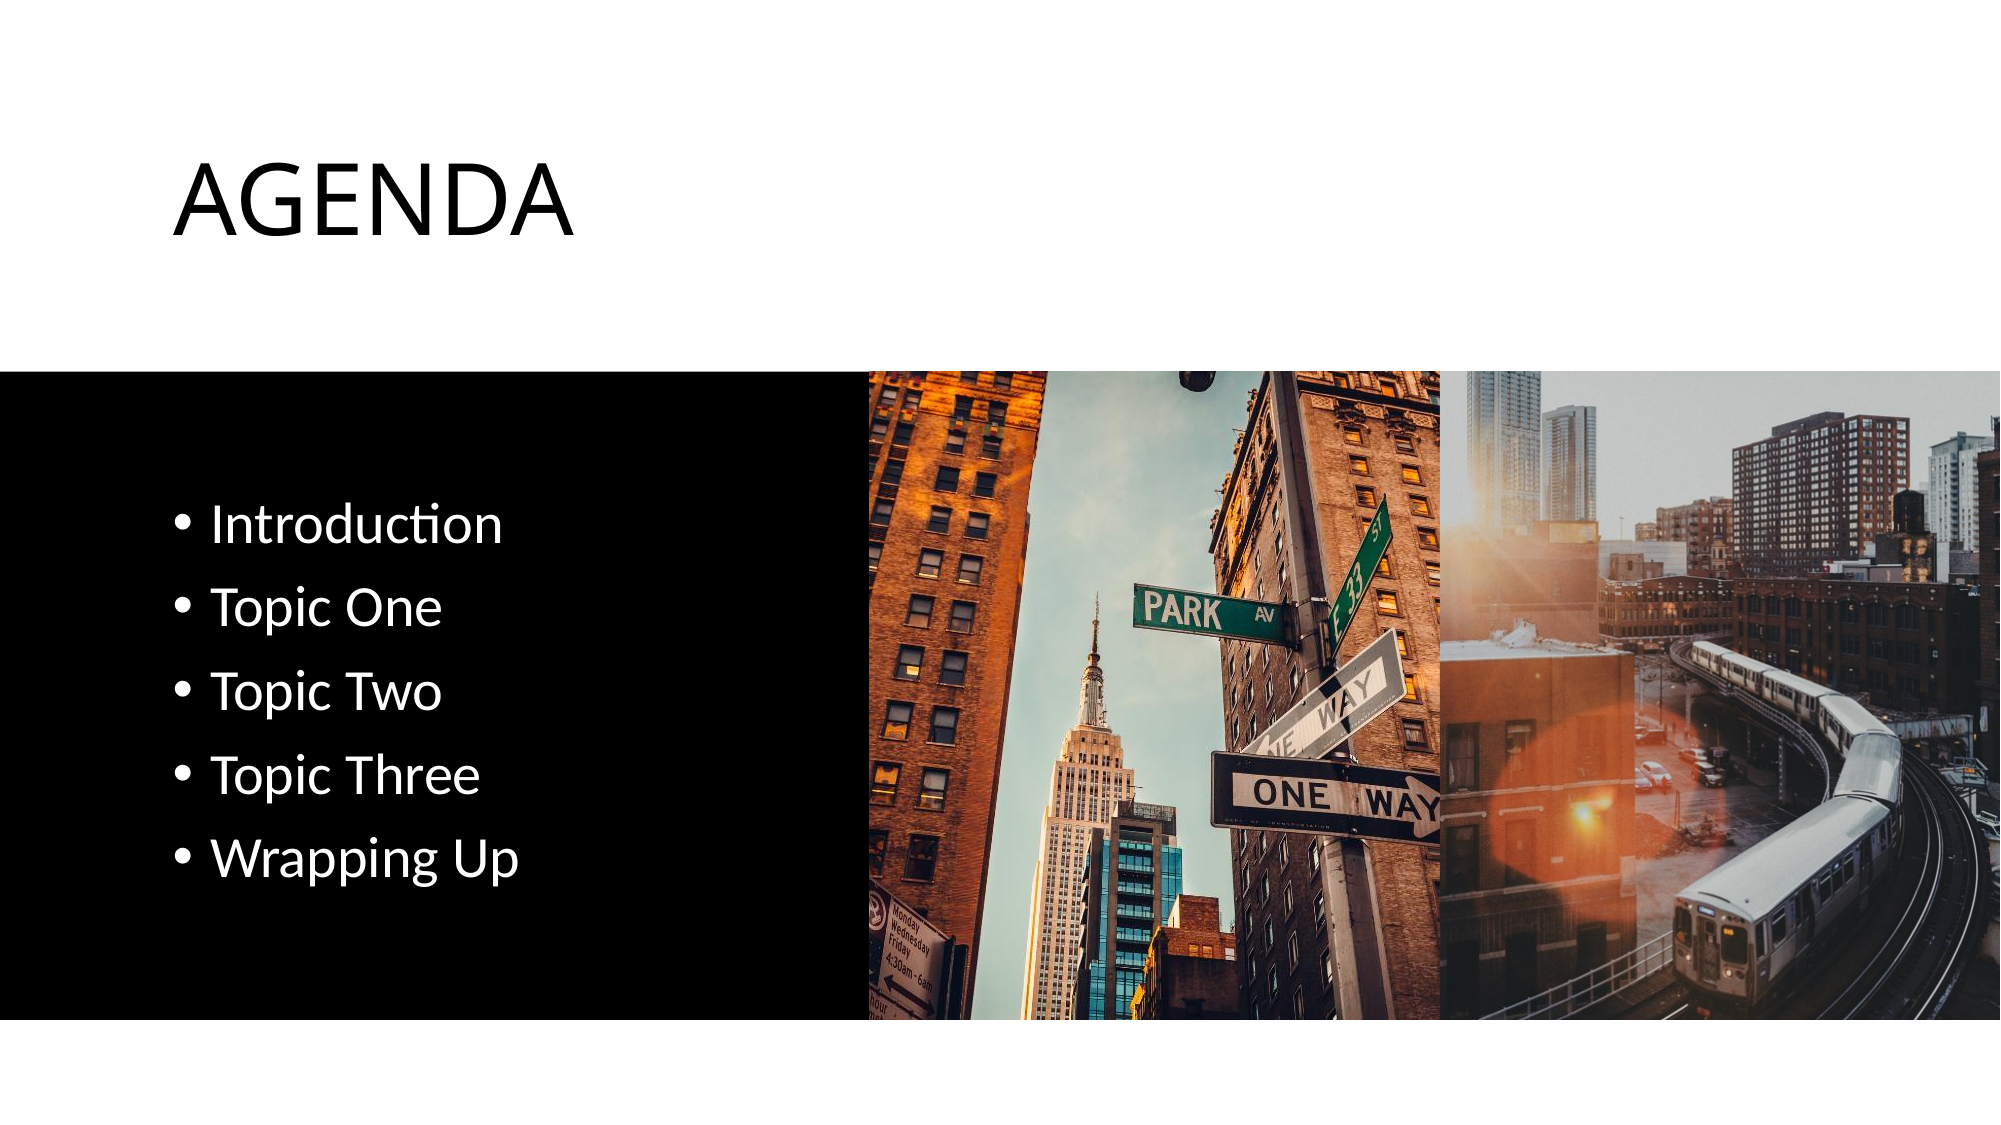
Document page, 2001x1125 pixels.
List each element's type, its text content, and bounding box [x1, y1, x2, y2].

list Introduction Topic One Topic Two Topic Three Wrapping Up [157, 424, 764, 959]
picture [869, 371, 2000, 1020]
title AGENDA [158, 55, 1900, 335]
